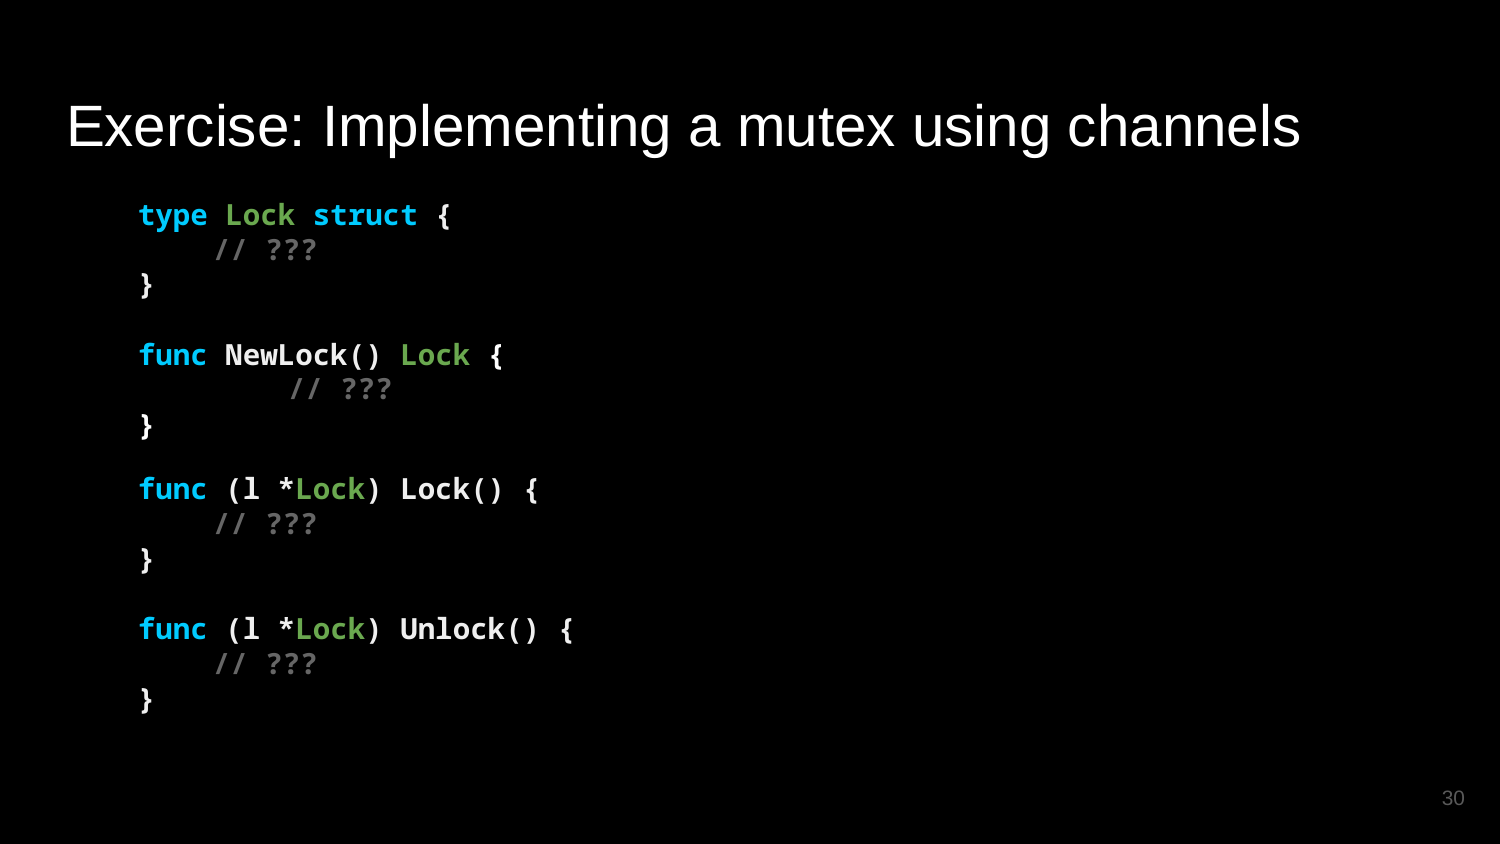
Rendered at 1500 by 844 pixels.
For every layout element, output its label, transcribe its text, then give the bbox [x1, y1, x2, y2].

slide_number ‹#› [1389, 764, 1480, 830]
text_box type Lock struct { // ??? } func NewLock() Lock { // ??? } func (l *Lock) Lock() { // ??? } func (l *Lock) Unlock() { // ??? } [122, 181, 745, 730]
title Exercise: Implementing a mutex using channels [51, 72, 1449, 167]
